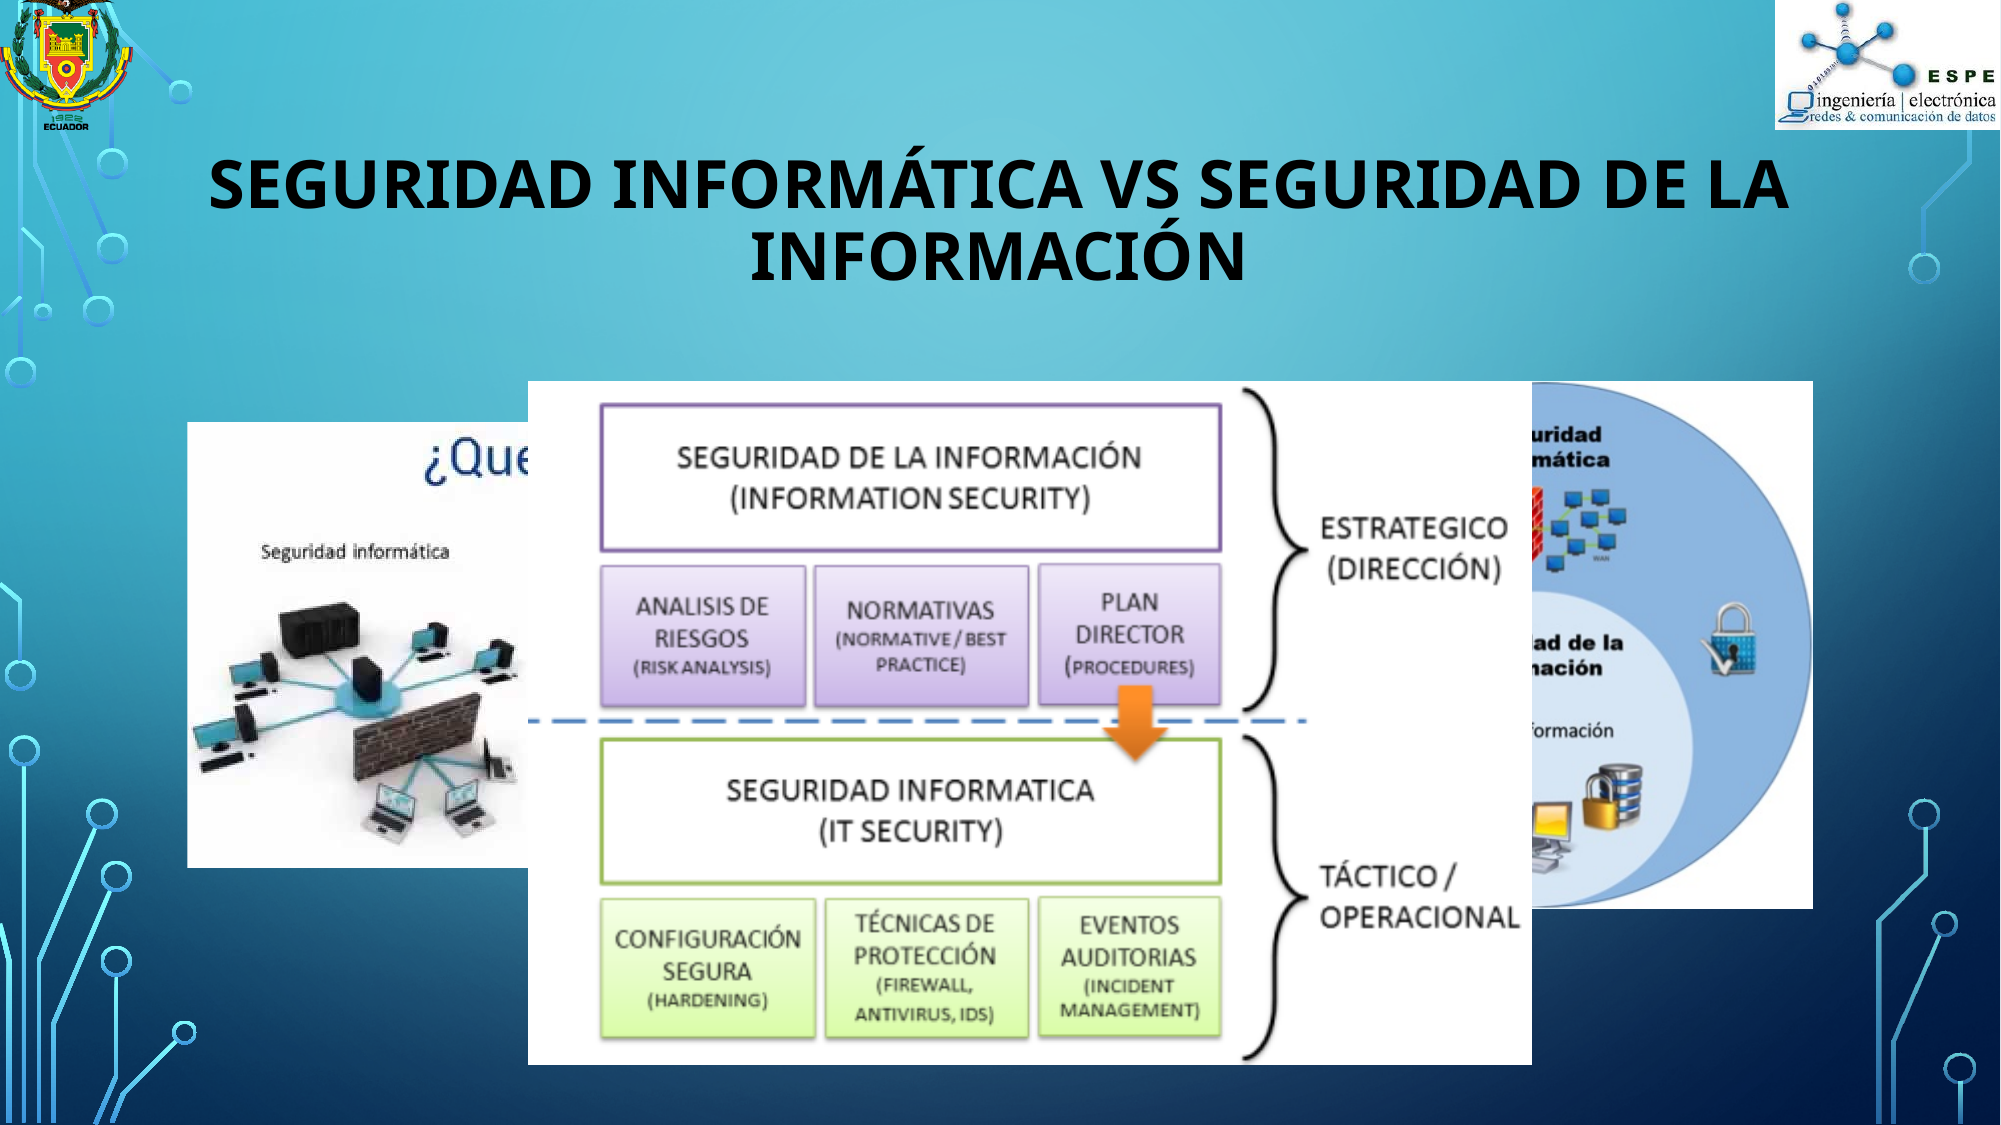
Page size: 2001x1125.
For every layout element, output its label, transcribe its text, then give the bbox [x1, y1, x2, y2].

picture [1775, 0, 2000, 130]
title SEGURIDAD INFORMÁTICA VS SEGURIDAD DE LA INFORMACIÓN [187, 101, 1813, 344]
picture [0, 0, 137, 130]
picture [186, 380, 1813, 1065]
